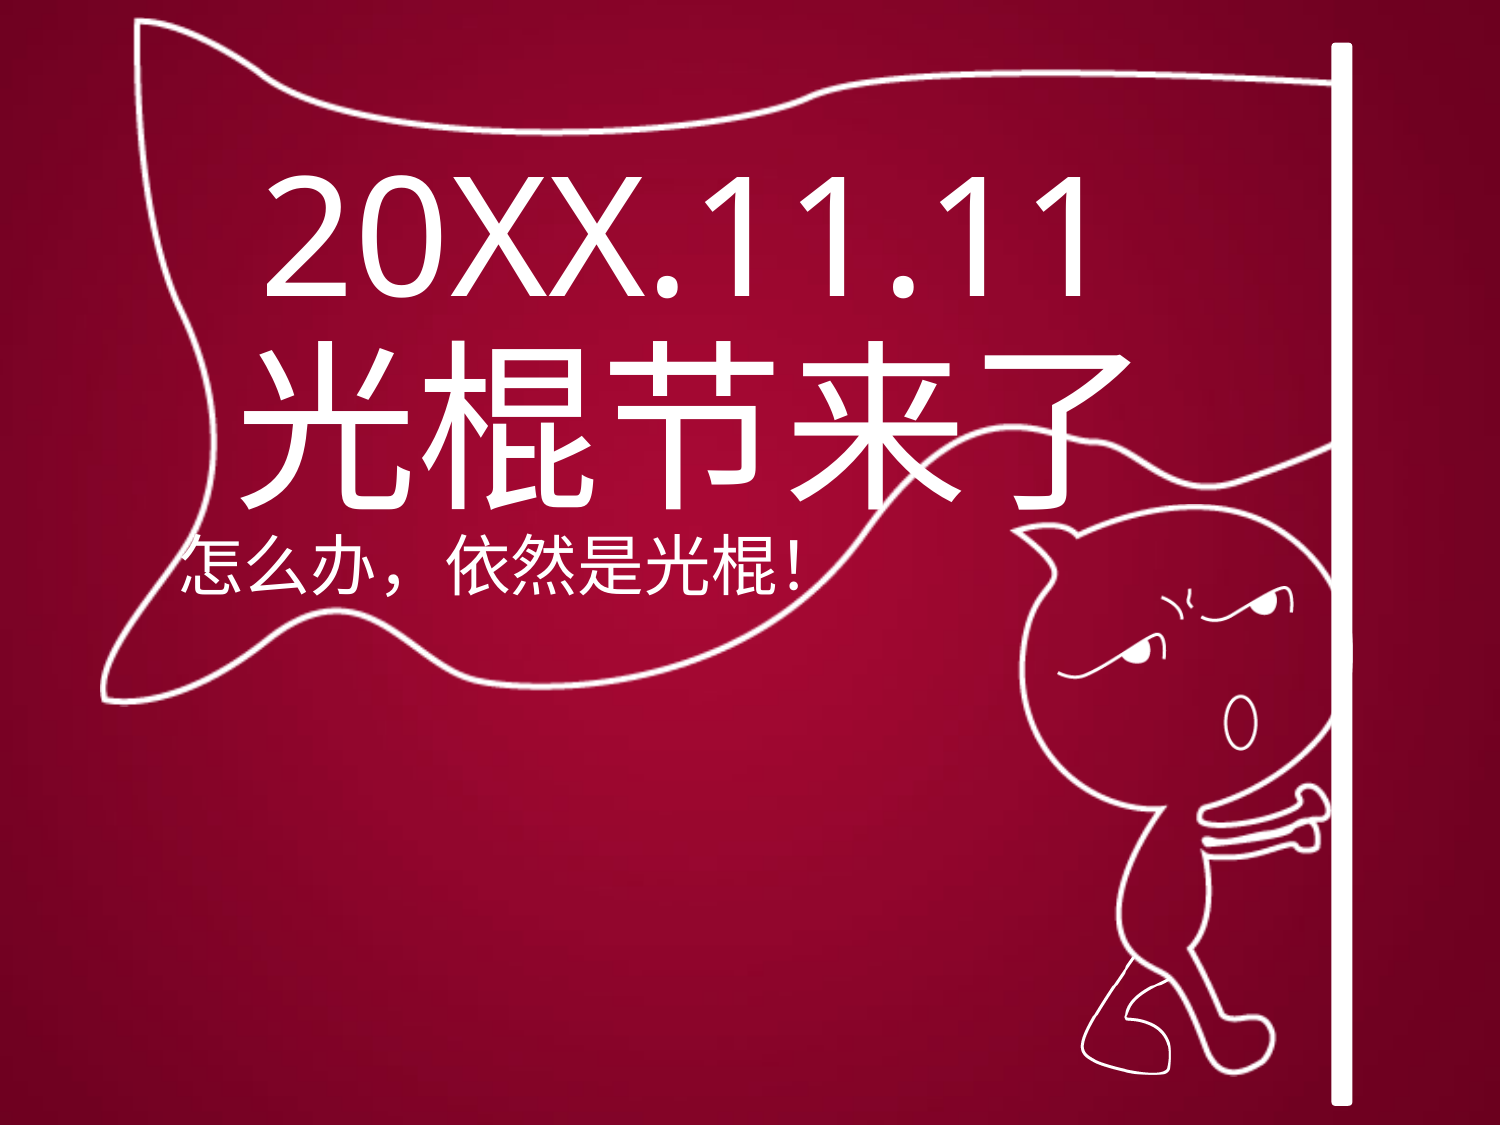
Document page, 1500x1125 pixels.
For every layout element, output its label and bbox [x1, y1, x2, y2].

text_box [1329, 1071, 1355, 1108]
text_box [1346, 40, 1355, 497]
picture [0, 0, 1500, 1125]
